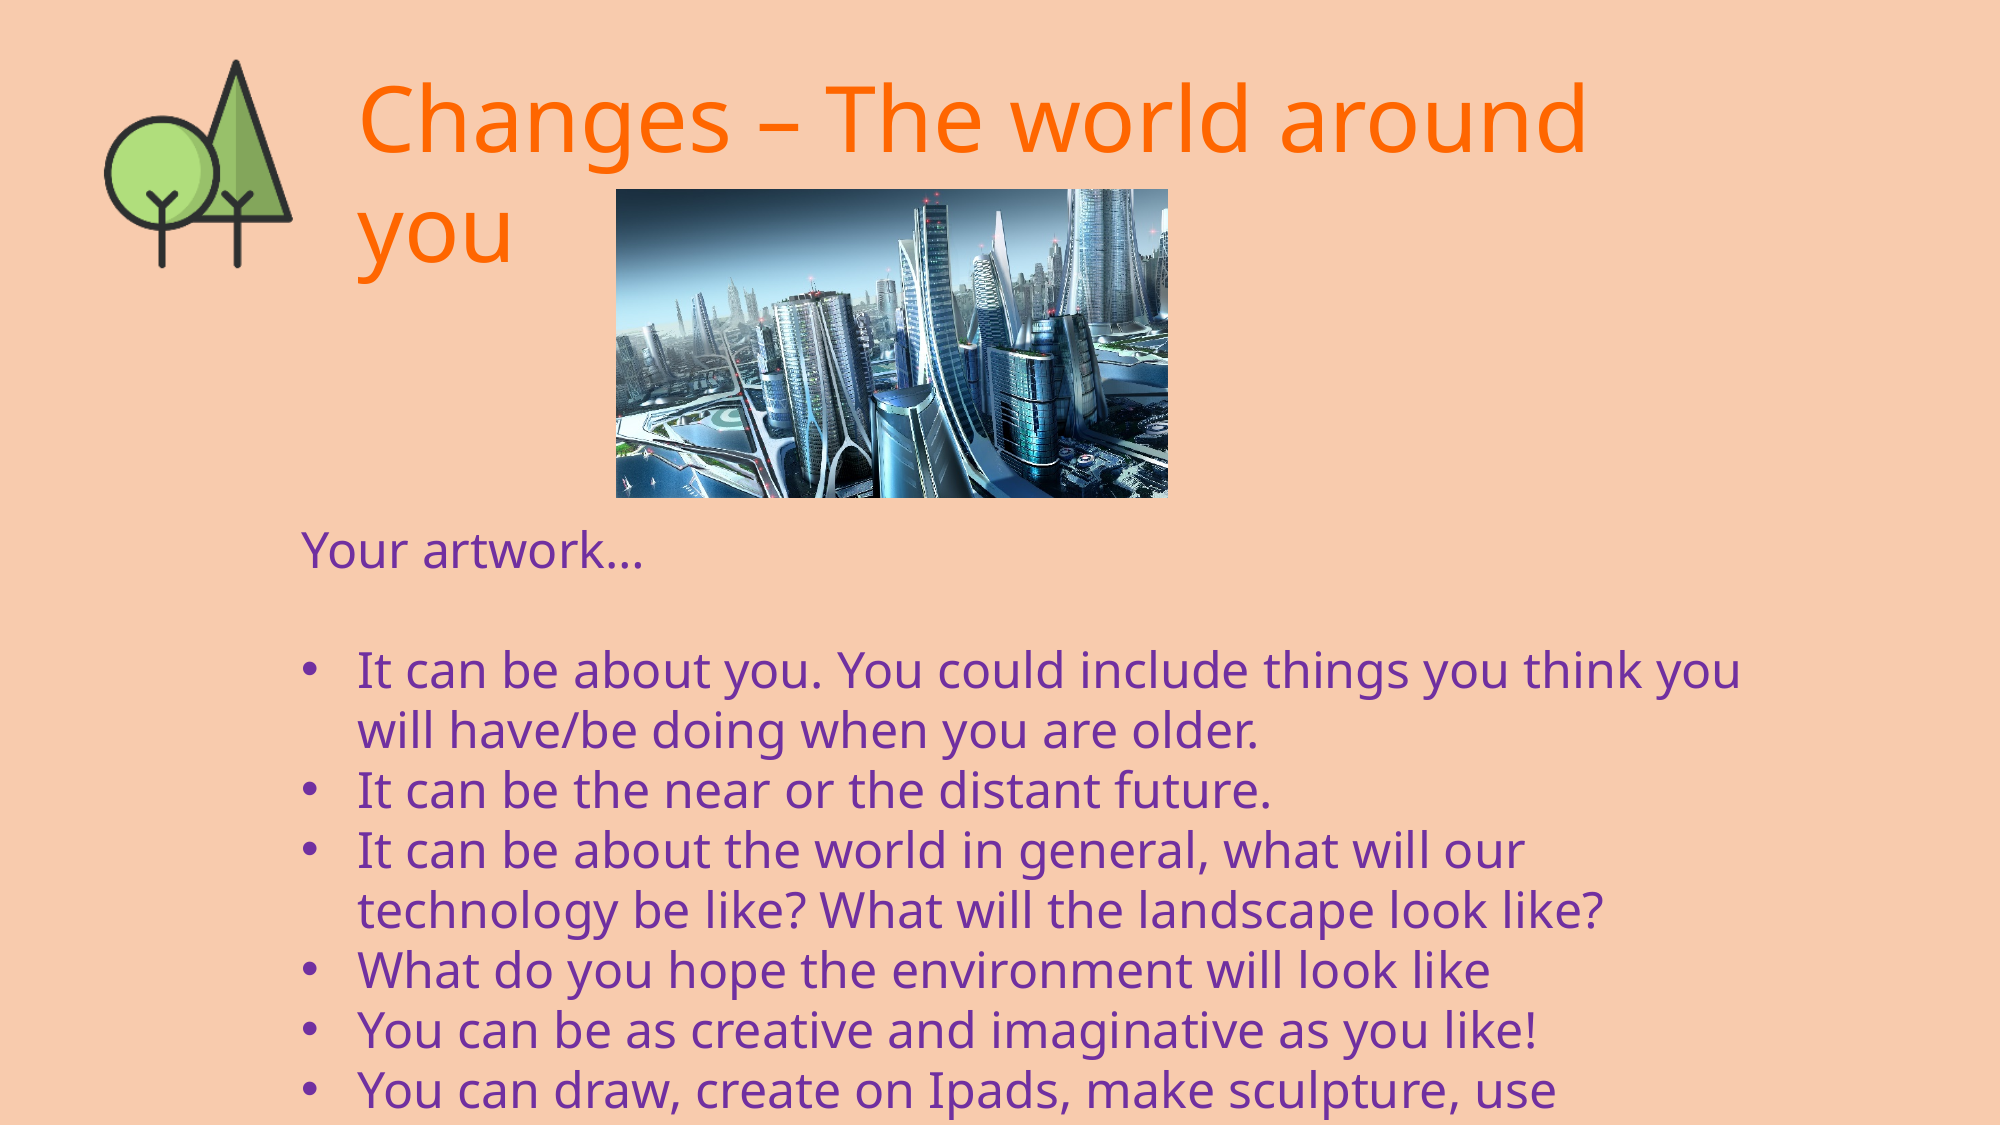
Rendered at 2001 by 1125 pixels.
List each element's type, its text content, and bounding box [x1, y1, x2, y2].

text_box Changes – The world around you [342, 53, 1663, 288]
picture [87, 53, 310, 275]
text_box Your artwork… It can be about you. You could include things you think you will have/be doing when you are older. It can be the near or the distant future. It can be about the world in general, what will our technology be like? What will the landscape look like? What do you hope the environment will look like You can be as creative and imaginative as you like! You can draw, create on Ipads, make sculpture, use collage. [286, 511, 1762, 1125]
picture [616, 189, 1168, 498]
